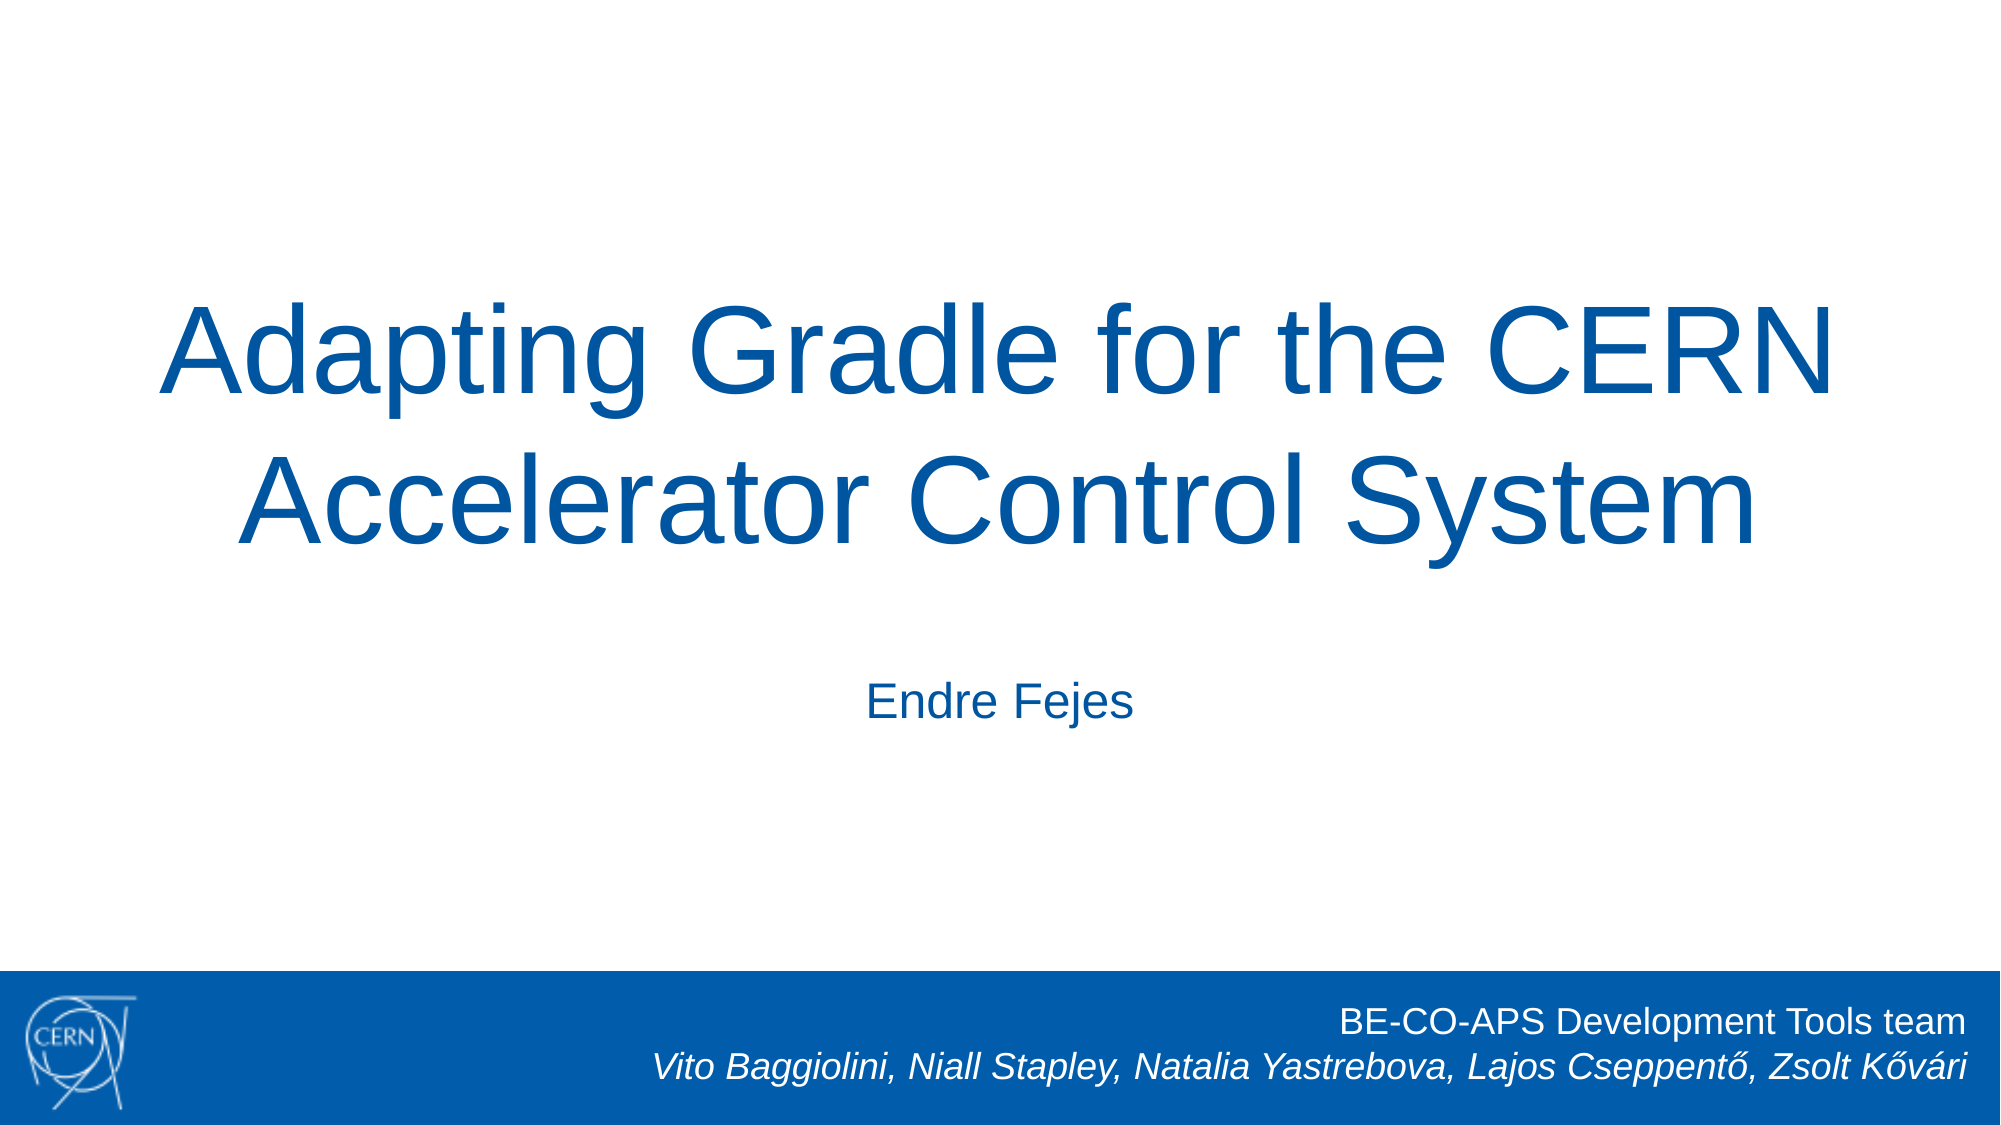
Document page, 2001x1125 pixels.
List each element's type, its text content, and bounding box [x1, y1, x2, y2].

text_box BE-CO-APS Development Tools team Vito Baggiolini, Niall Stapley, Natalia Yastrebova, Lajos Cseppentő, Zsolt Kővári [168, 989, 1982, 1095]
title Adapting Gradle for the CERN Accelerator Control System [131, 184, 1868, 576]
subtitle Endre Fejes [249, 590, 1750, 863]
